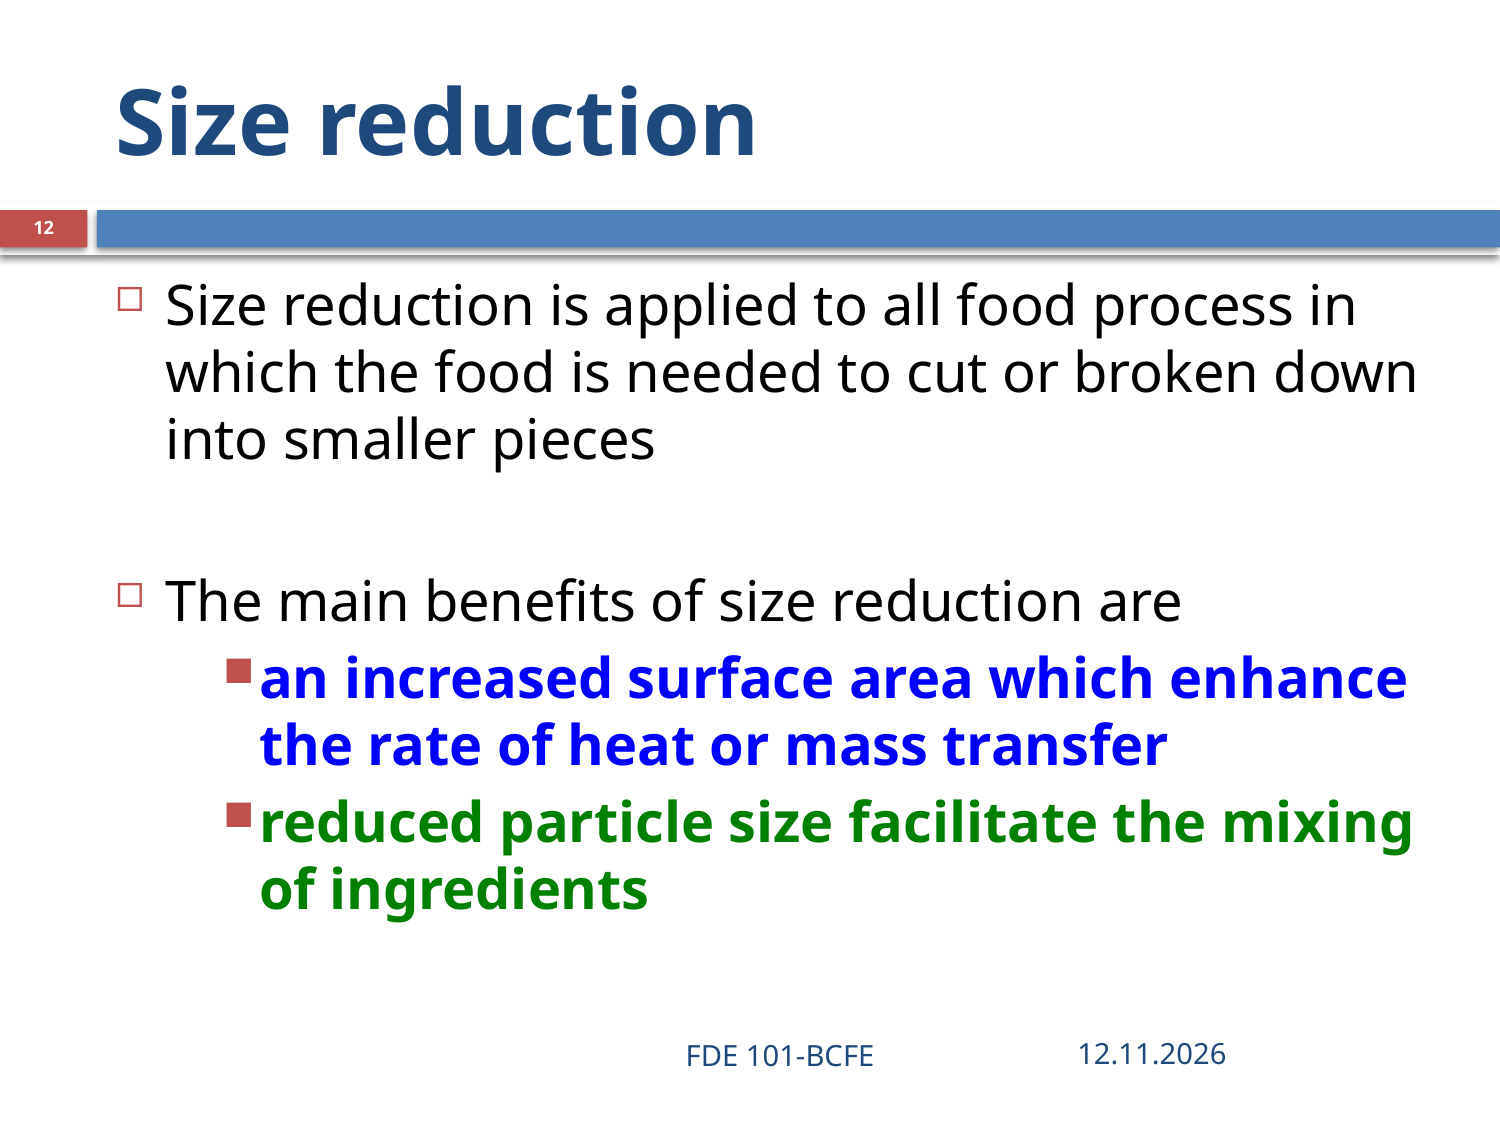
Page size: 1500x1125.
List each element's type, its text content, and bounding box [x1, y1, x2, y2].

footer FDE 101-BCFE [0, 1025, 890, 1085]
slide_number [1062, 1025, 1500, 1085]
slide_number 12 [0, 208, 88, 249]
list Size reduction is applied to all food process in which the food is needed to cut or broken down into smaller pieces The main benefits of size reduction are an increased surface area which enhance the rate of heat or mass transfer reduced particle size facilitate the mixing of ingredients [100, 262, 1438, 1000]
title Size reduction [100, 37, 1438, 200]
